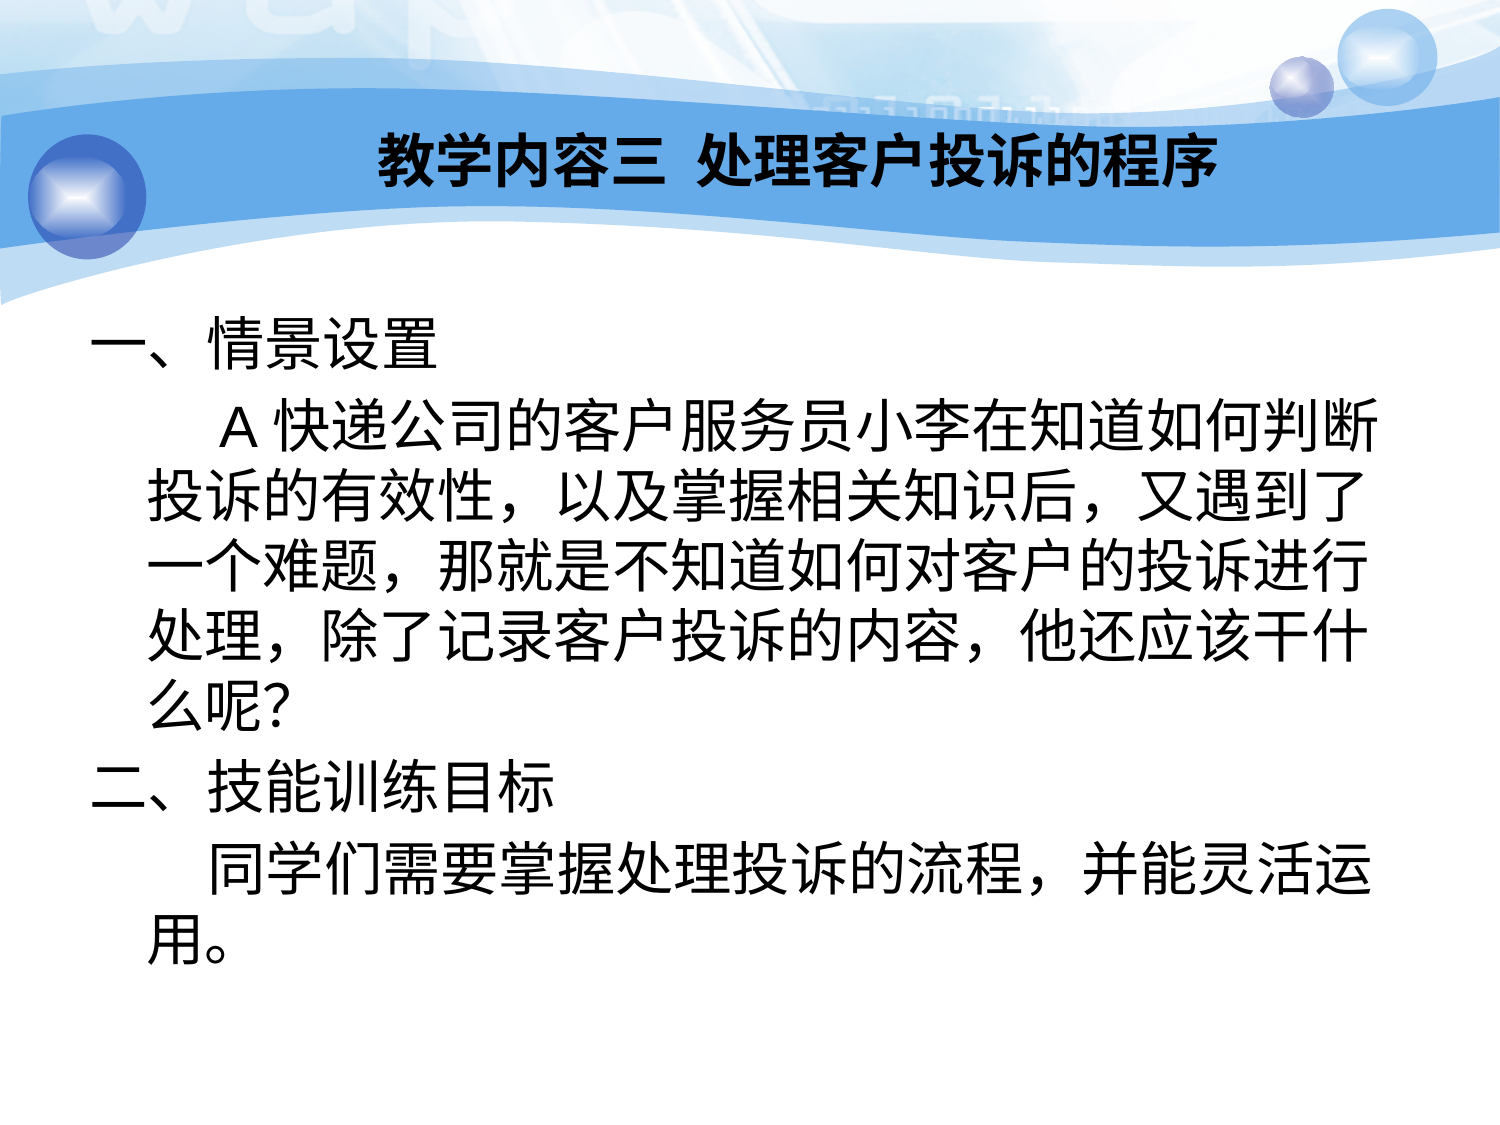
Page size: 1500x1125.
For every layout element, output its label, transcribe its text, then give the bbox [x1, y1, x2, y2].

title 教学内容三 处理客户投诉的程序 [149, 112, 1448, 206]
text_box 一、情景设置 A快递公司的客户服务员小李在知道如何判断投诉的有效性，以及掌握相关知识后，又遇到了一个难题，那就是不知道如何对客户的投诉进行处理，除了记录客户投诉的内容，他还应该干什么呢？ 二、技能训练目标 同学们需要掌握处理投诉的流程，并能灵活运用。 [74, 299, 1425, 1038]
picture [0, 0, 1500, 112]
